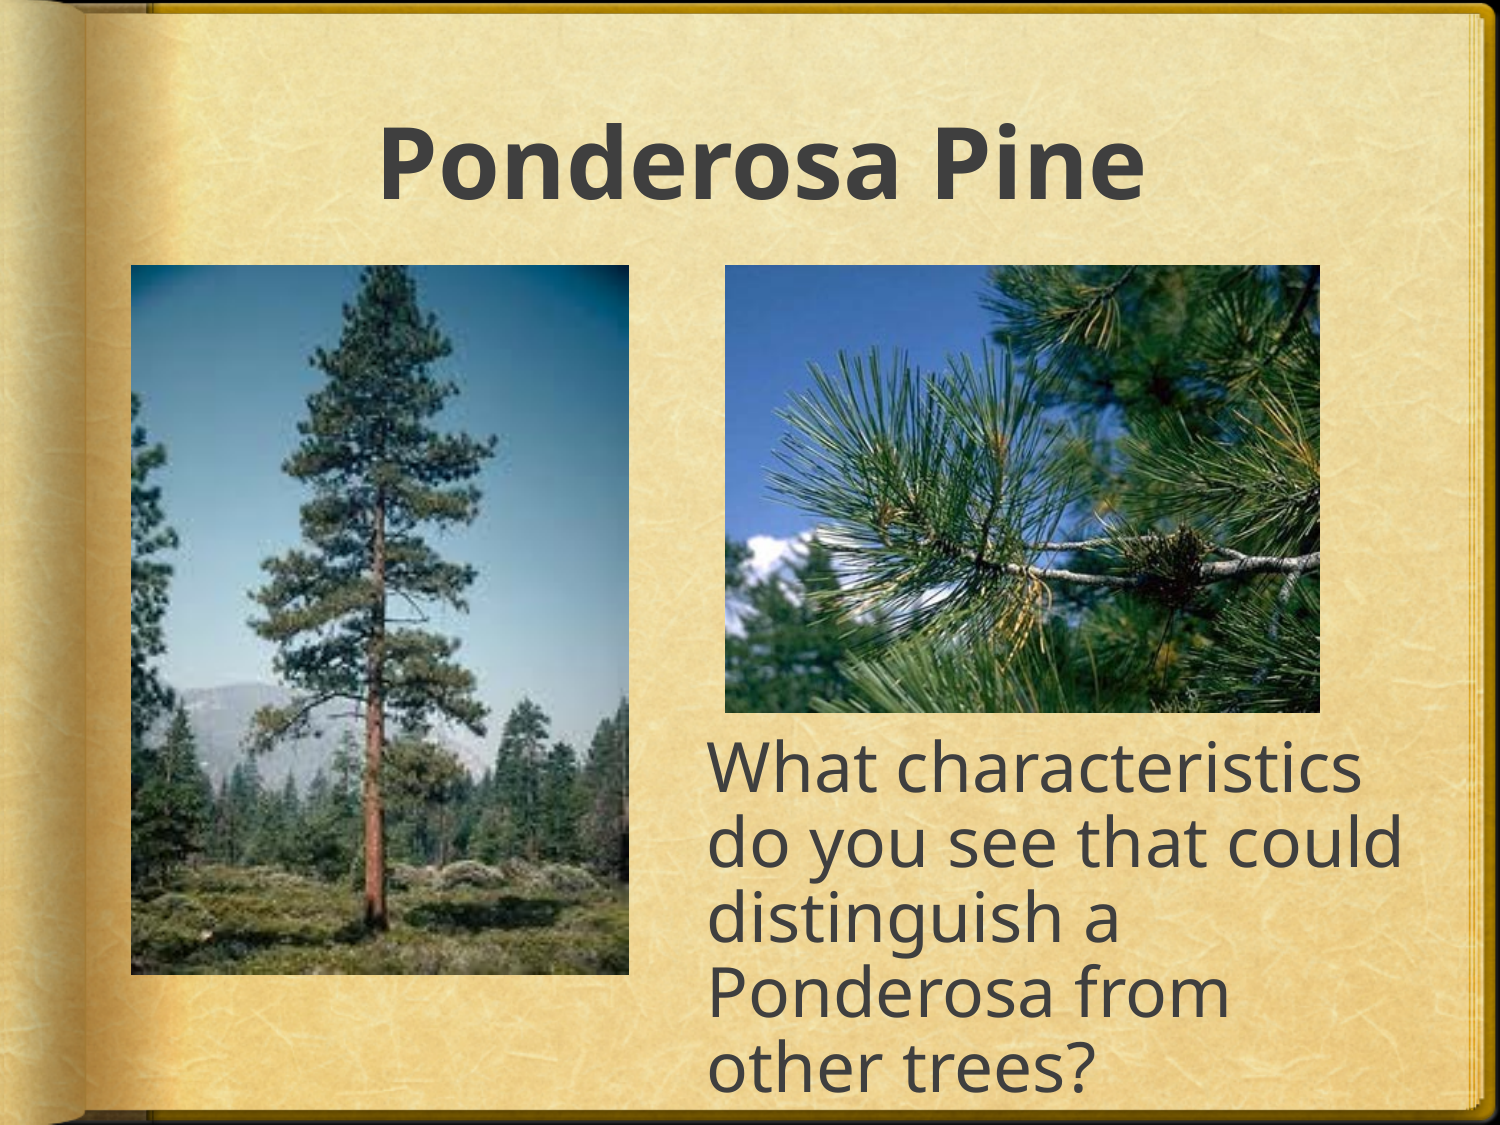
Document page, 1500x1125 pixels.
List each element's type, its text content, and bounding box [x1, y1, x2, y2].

list What characteristics do you see that could distinguish a Ponderosa from other trees? [596, 725, 1425, 1063]
picture [0, 0, 1500, 1125]
title Ponderosa Pine [178, 45, 1372, 265]
